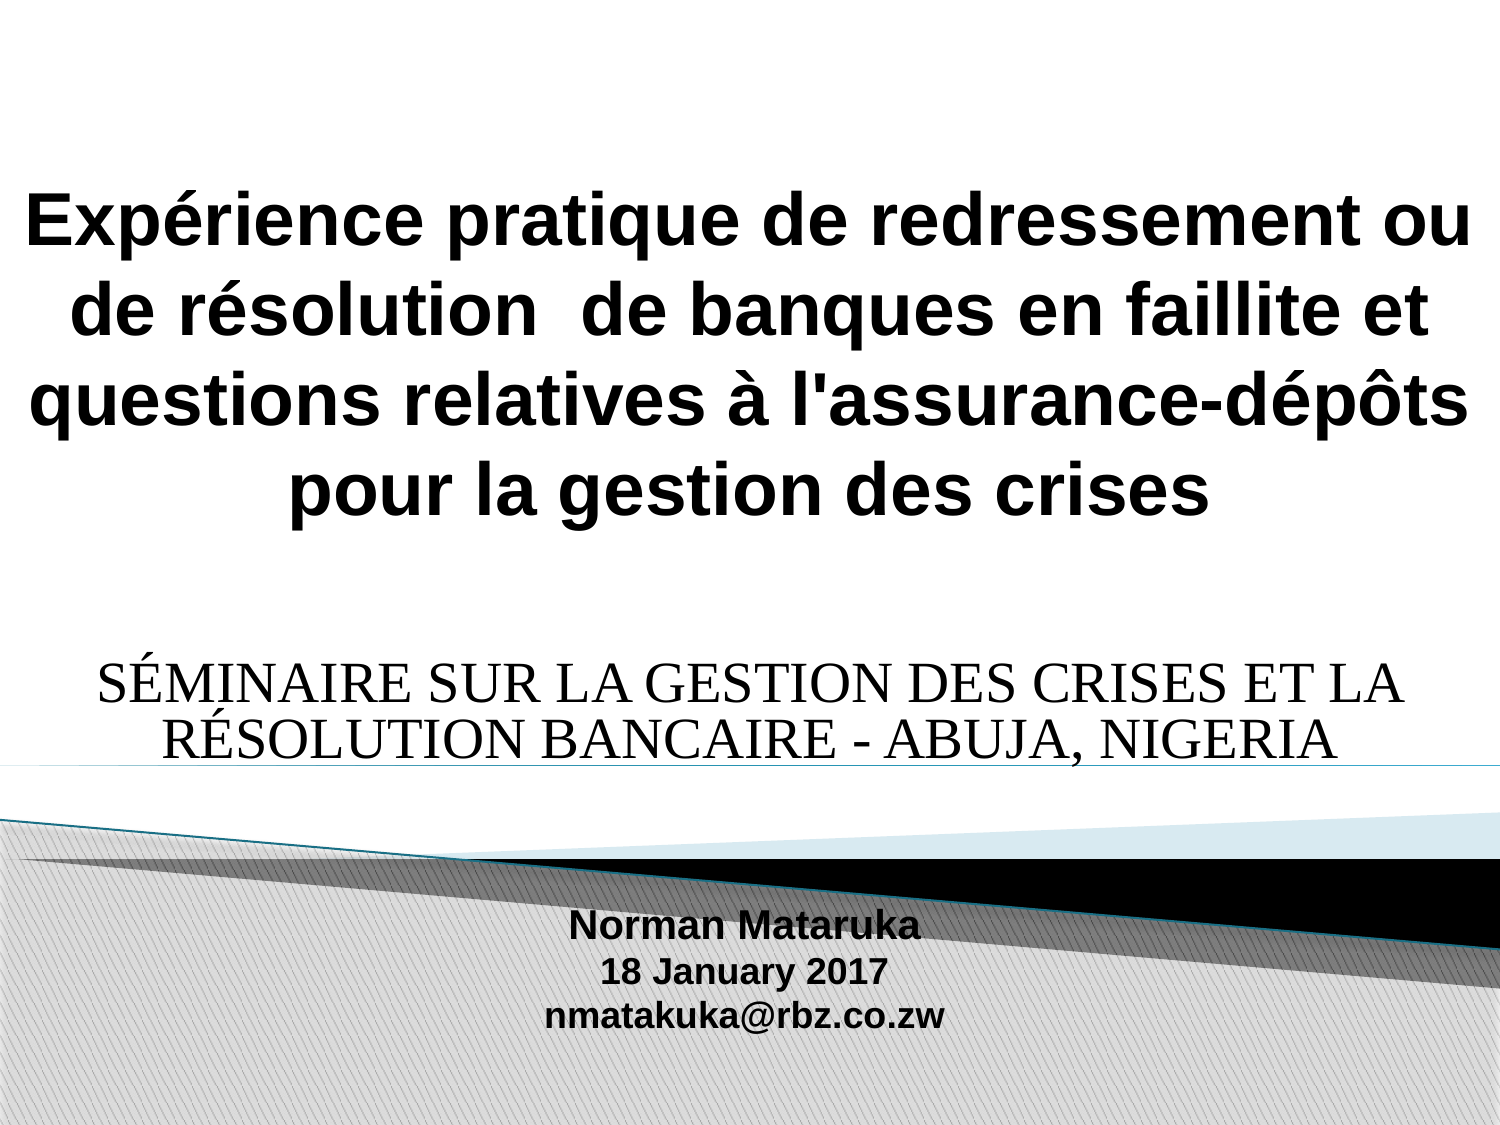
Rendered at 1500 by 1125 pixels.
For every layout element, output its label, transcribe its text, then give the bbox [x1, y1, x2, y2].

picture [5, 859, 904, 900]
picture [1319, 935, 1500, 989]
title Expérience pratique de redressement ou de résolution de banques en faillite et questions relatives à l'assurance-dépôts pour la gestion des crises [0, 137, 1500, 538]
text_box SÉMINAIRE SUR LA GESTION DES CRISES ET LA RÉSOLUTION BANCAIRE - ABUJA, NIGERIA [0, 650, 1500, 825]
subtitle Norman Mataruka 18 January 2017 nmatakuka@rbz.co.zw [181, 900, 1319, 1075]
